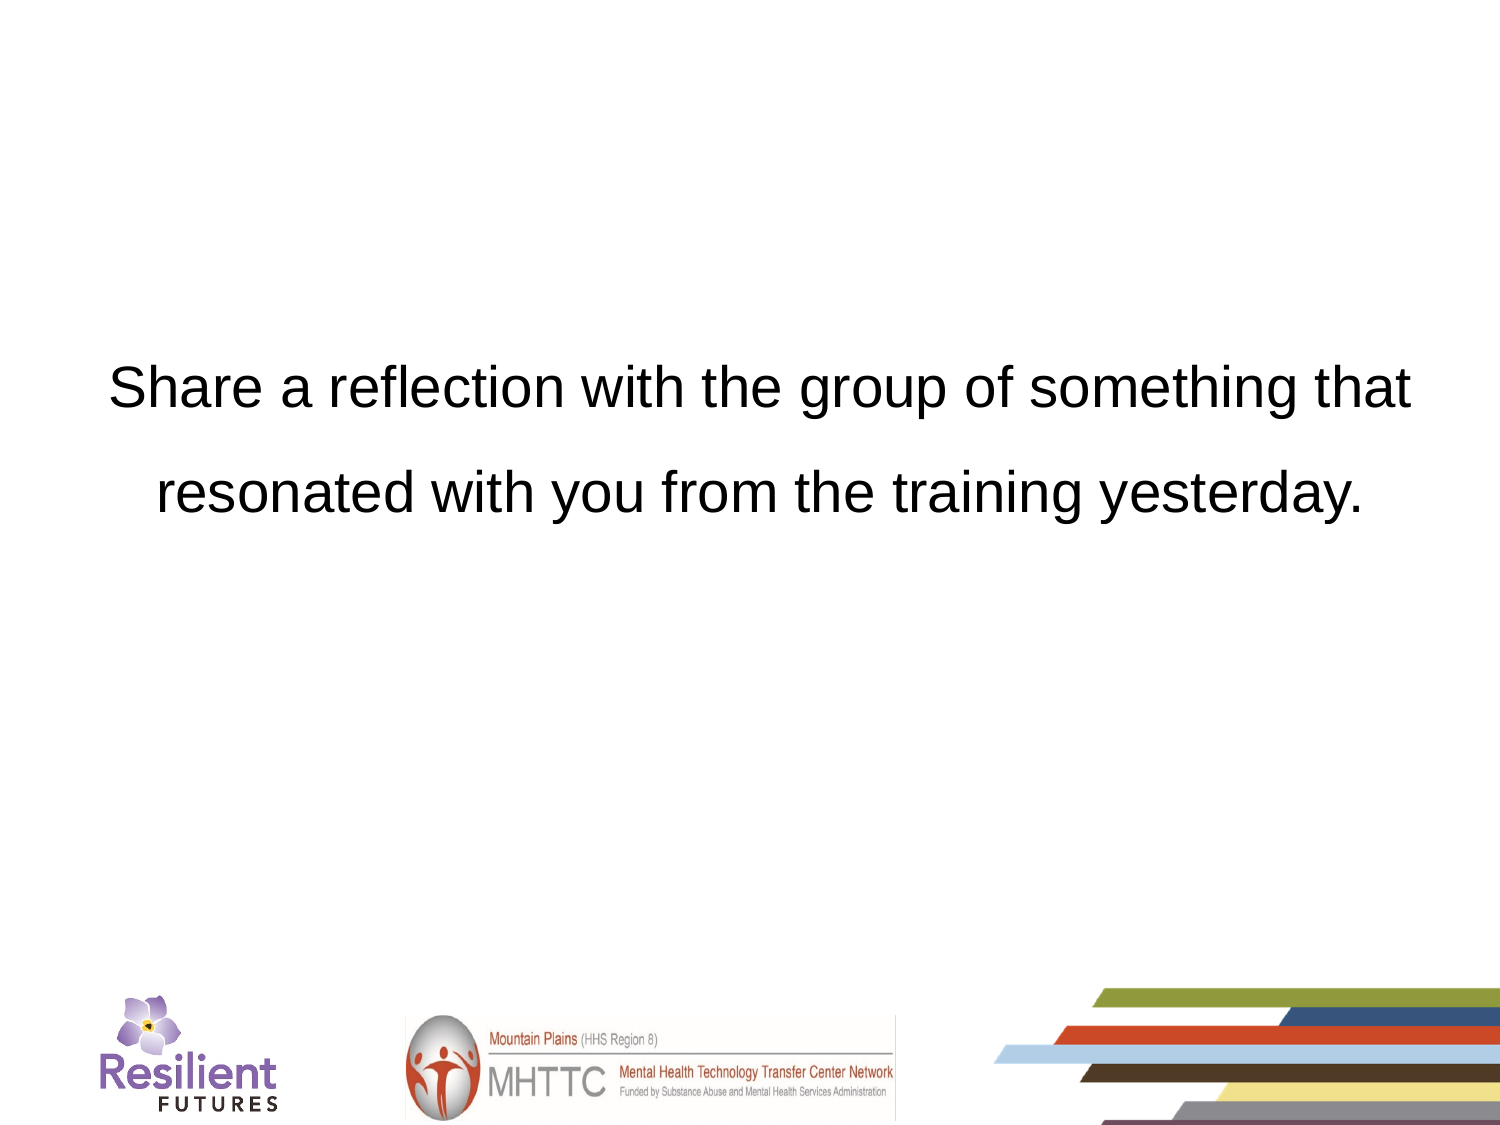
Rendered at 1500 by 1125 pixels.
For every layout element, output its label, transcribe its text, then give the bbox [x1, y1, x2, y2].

picture [86, 982, 291, 1125]
picture [967, 971, 1500, 1125]
list Share a reflection with the group of something that resonated with you from the training yesterday. [68, 307, 1431, 818]
picture [401, 1010, 900, 1125]
